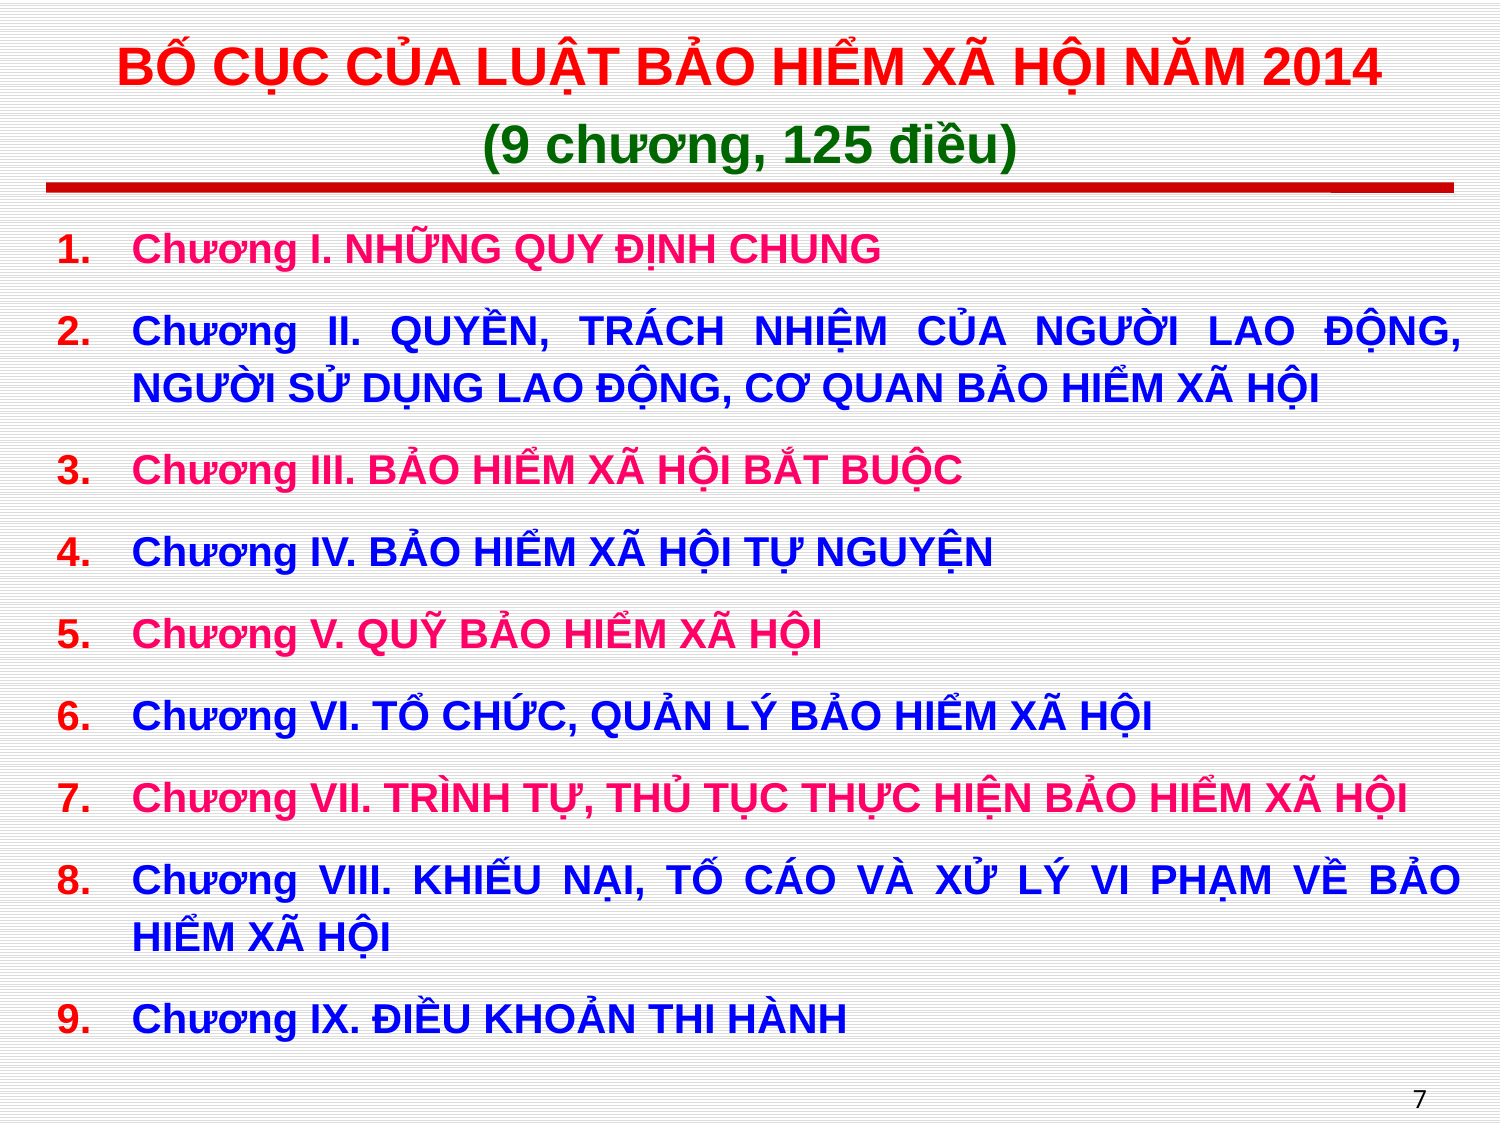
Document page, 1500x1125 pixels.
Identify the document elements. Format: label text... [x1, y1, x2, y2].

text_box Chương I. NHỮNG QUY ĐỊNH CHUNG Chương II. QUYỀN, TRÁCH NHIỆM CỦA NGƯỜI LAO ĐỘNG, NGƯỜI SỬ DỤNG LAO ĐỘNG, CƠ QUAN BẢO HIỂM XÃ HỘI Chương III. BẢO HIỂM XÃ HỘI BẮT BUỘC Chương IV. BẢO HIỂM XÃ HỘI TỰ NGUYỆN Chương V. QUỸ BẢO HIỂM XÃ HỘI Chương VI. TỔ CHỨC, QUẢN LÝ BẢO HIỂM XÃ HỘI Chương VII. TRÌNH TỰ, THỦ TỤC THỰC HIỆN BẢO HIỂM XÃ HỘI Chương VIII. KHIẾU NẠI, TỐ CÁO VÀ XỬ LÝ VI PHẠM VỀ BẢO HIỂM XÃ HỘI Chương IX. ĐIỀU KHOẢN THI HÀNH [23, 199, 1477, 1088]
title BỐ CỤC CỦA LUẬT BẢO HIỂM XÃ HỘI NĂM 2014 (9 chương, 125 điều) [38, 9, 1463, 185]
